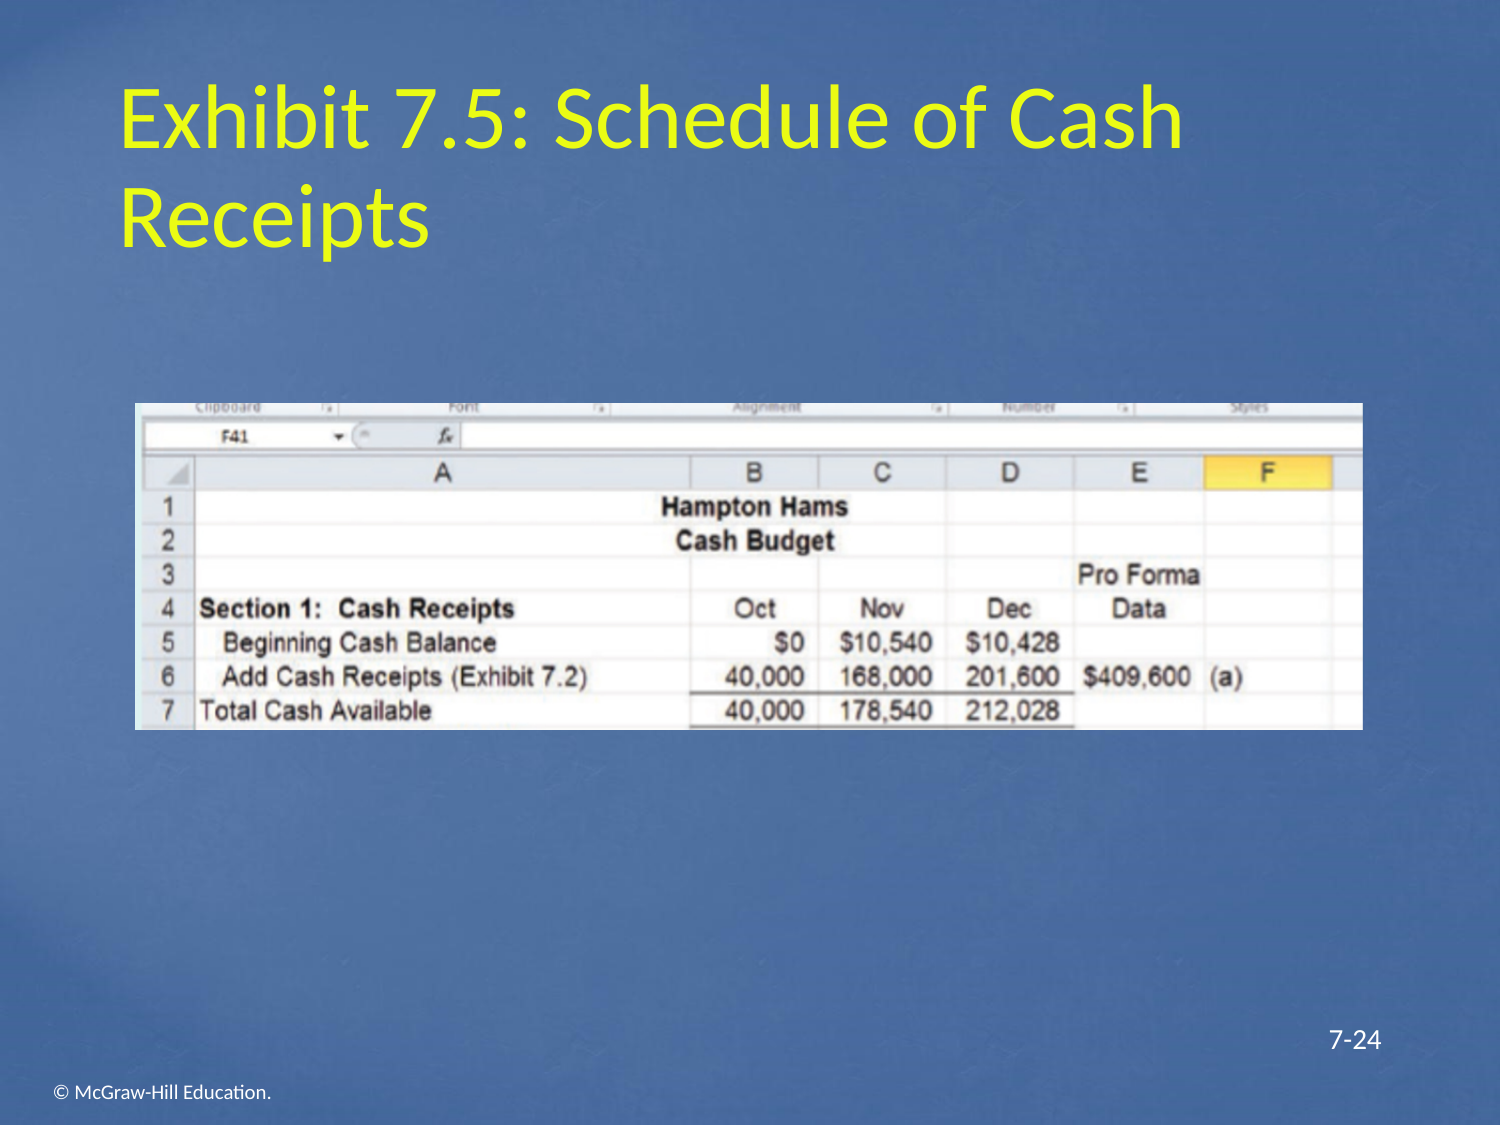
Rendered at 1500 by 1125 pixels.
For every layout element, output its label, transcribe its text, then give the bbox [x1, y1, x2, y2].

title Exhibit 7.5: Schedule of Cash Receipts [103, 59, 1397, 278]
picture [0, 0, 1500, 1125]
slide_number 7-24 [1059, 1008, 1397, 1068]
